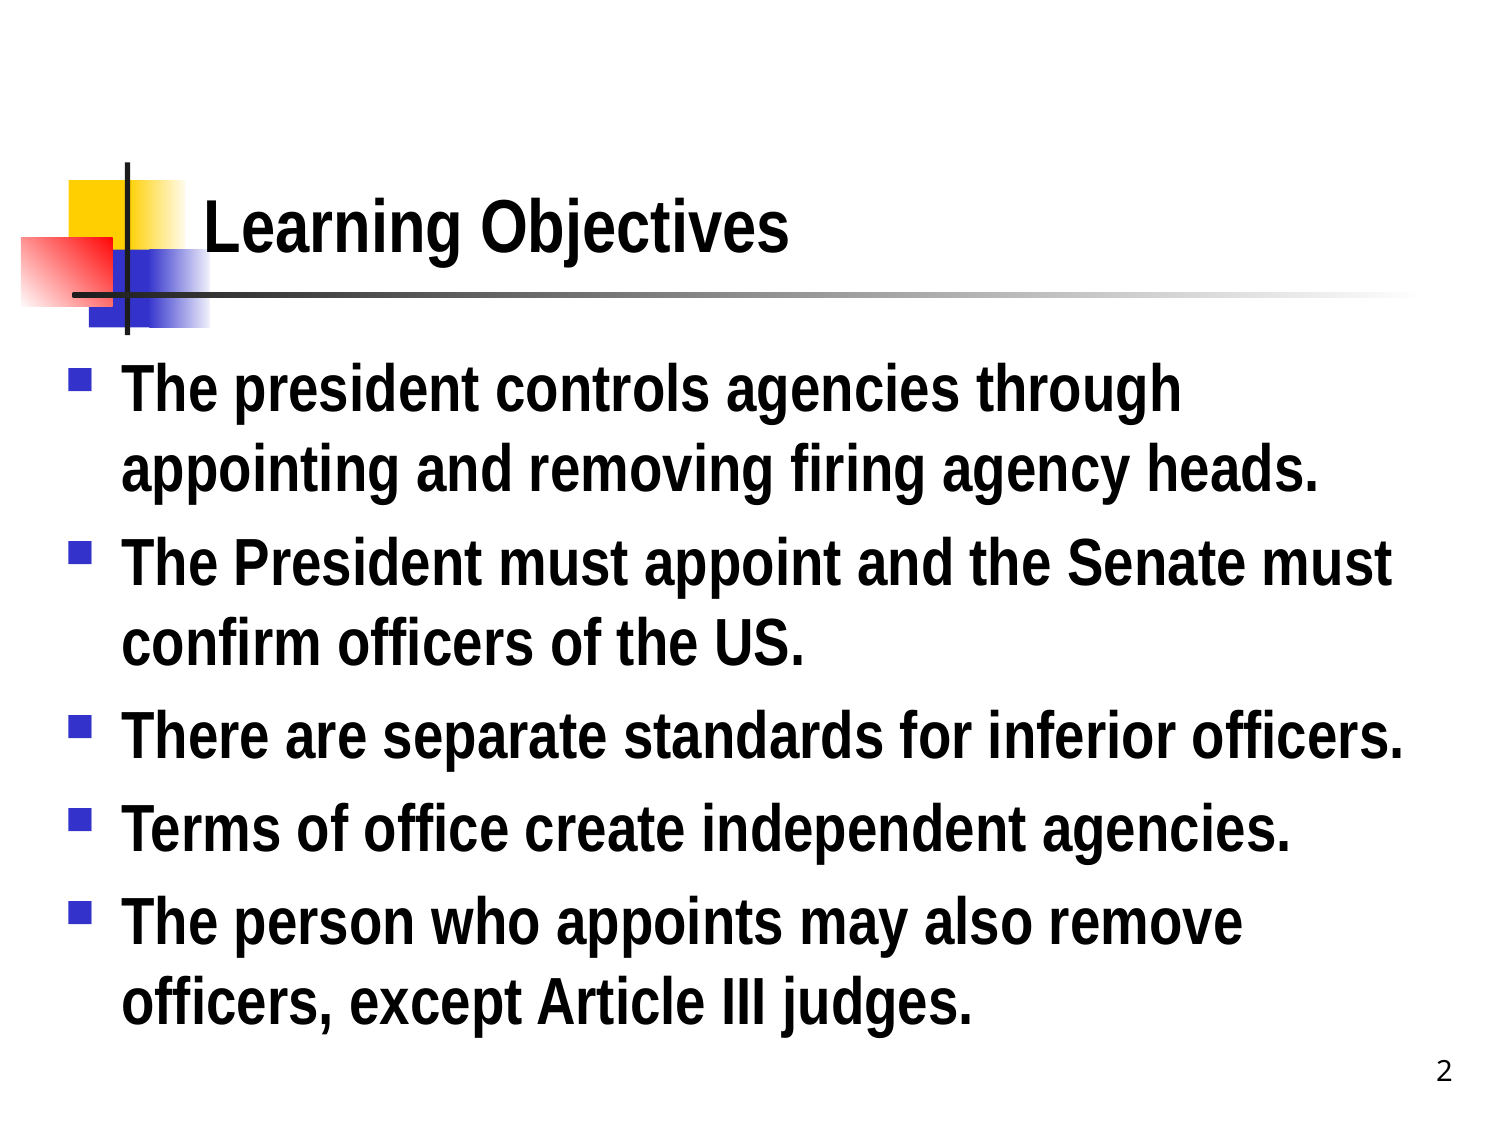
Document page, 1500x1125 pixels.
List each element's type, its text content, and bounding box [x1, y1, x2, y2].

list The president controls agencies through appointing and removing firing agency heads. The President must appoint and the Senate must confirm officers of the US. There are separate standards for inferior officers. Terms of office create independent agencies. The person who appoints may also remove officers, except Article III judges. [50, 337, 1450, 1075]
slide_number 2 [1155, 1024, 1468, 1100]
title Learning Objectives [188, 35, 1468, 275]
